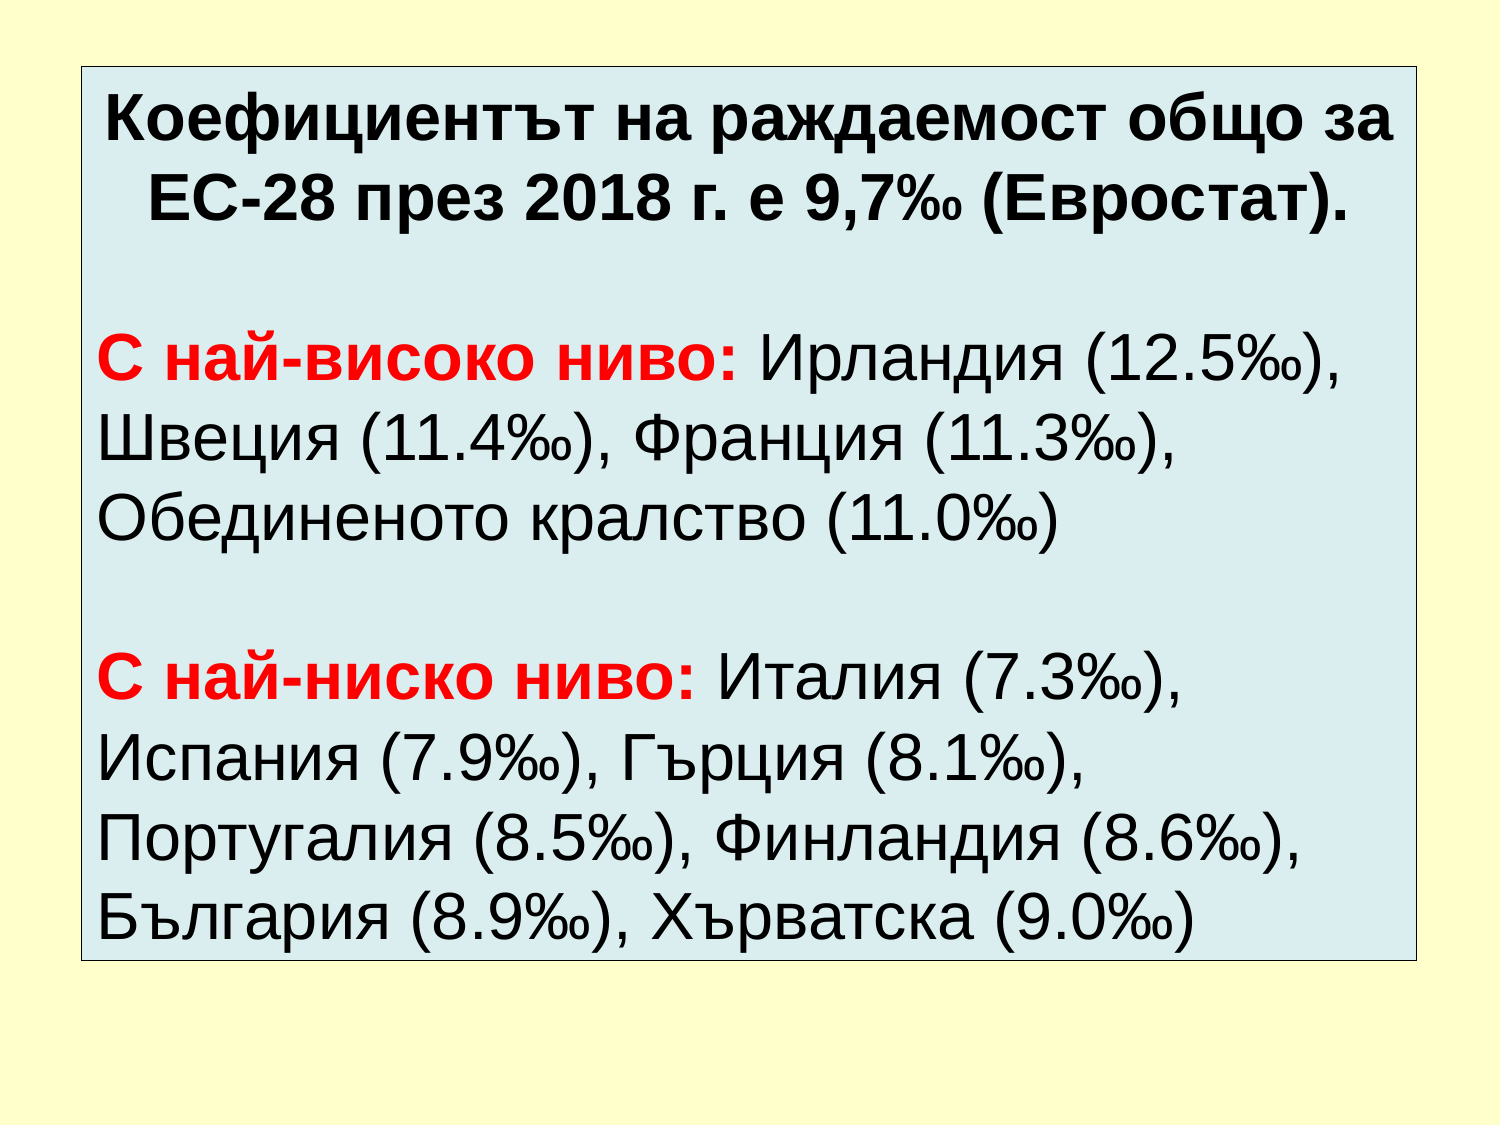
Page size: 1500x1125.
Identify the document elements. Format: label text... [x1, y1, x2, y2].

text_box Коефициентът на раждаемост общо за ЕС-28 през 2018 г. е 9,7‰ (Евростат). С най-високо ниво: Ирландия (12.5‰), Швеция (11.4‰), Франция (11.3‰), Обединеното кралство (11.0‰) С най-ниско ниво: Италия (7.3‰), Испания (7.9‰), Гърция (8.1‰), Португалия (8.5‰), Финландия (8.6‰), България (8.9‰), Хърватска (9.0‰) [81, 66, 1417, 961]
